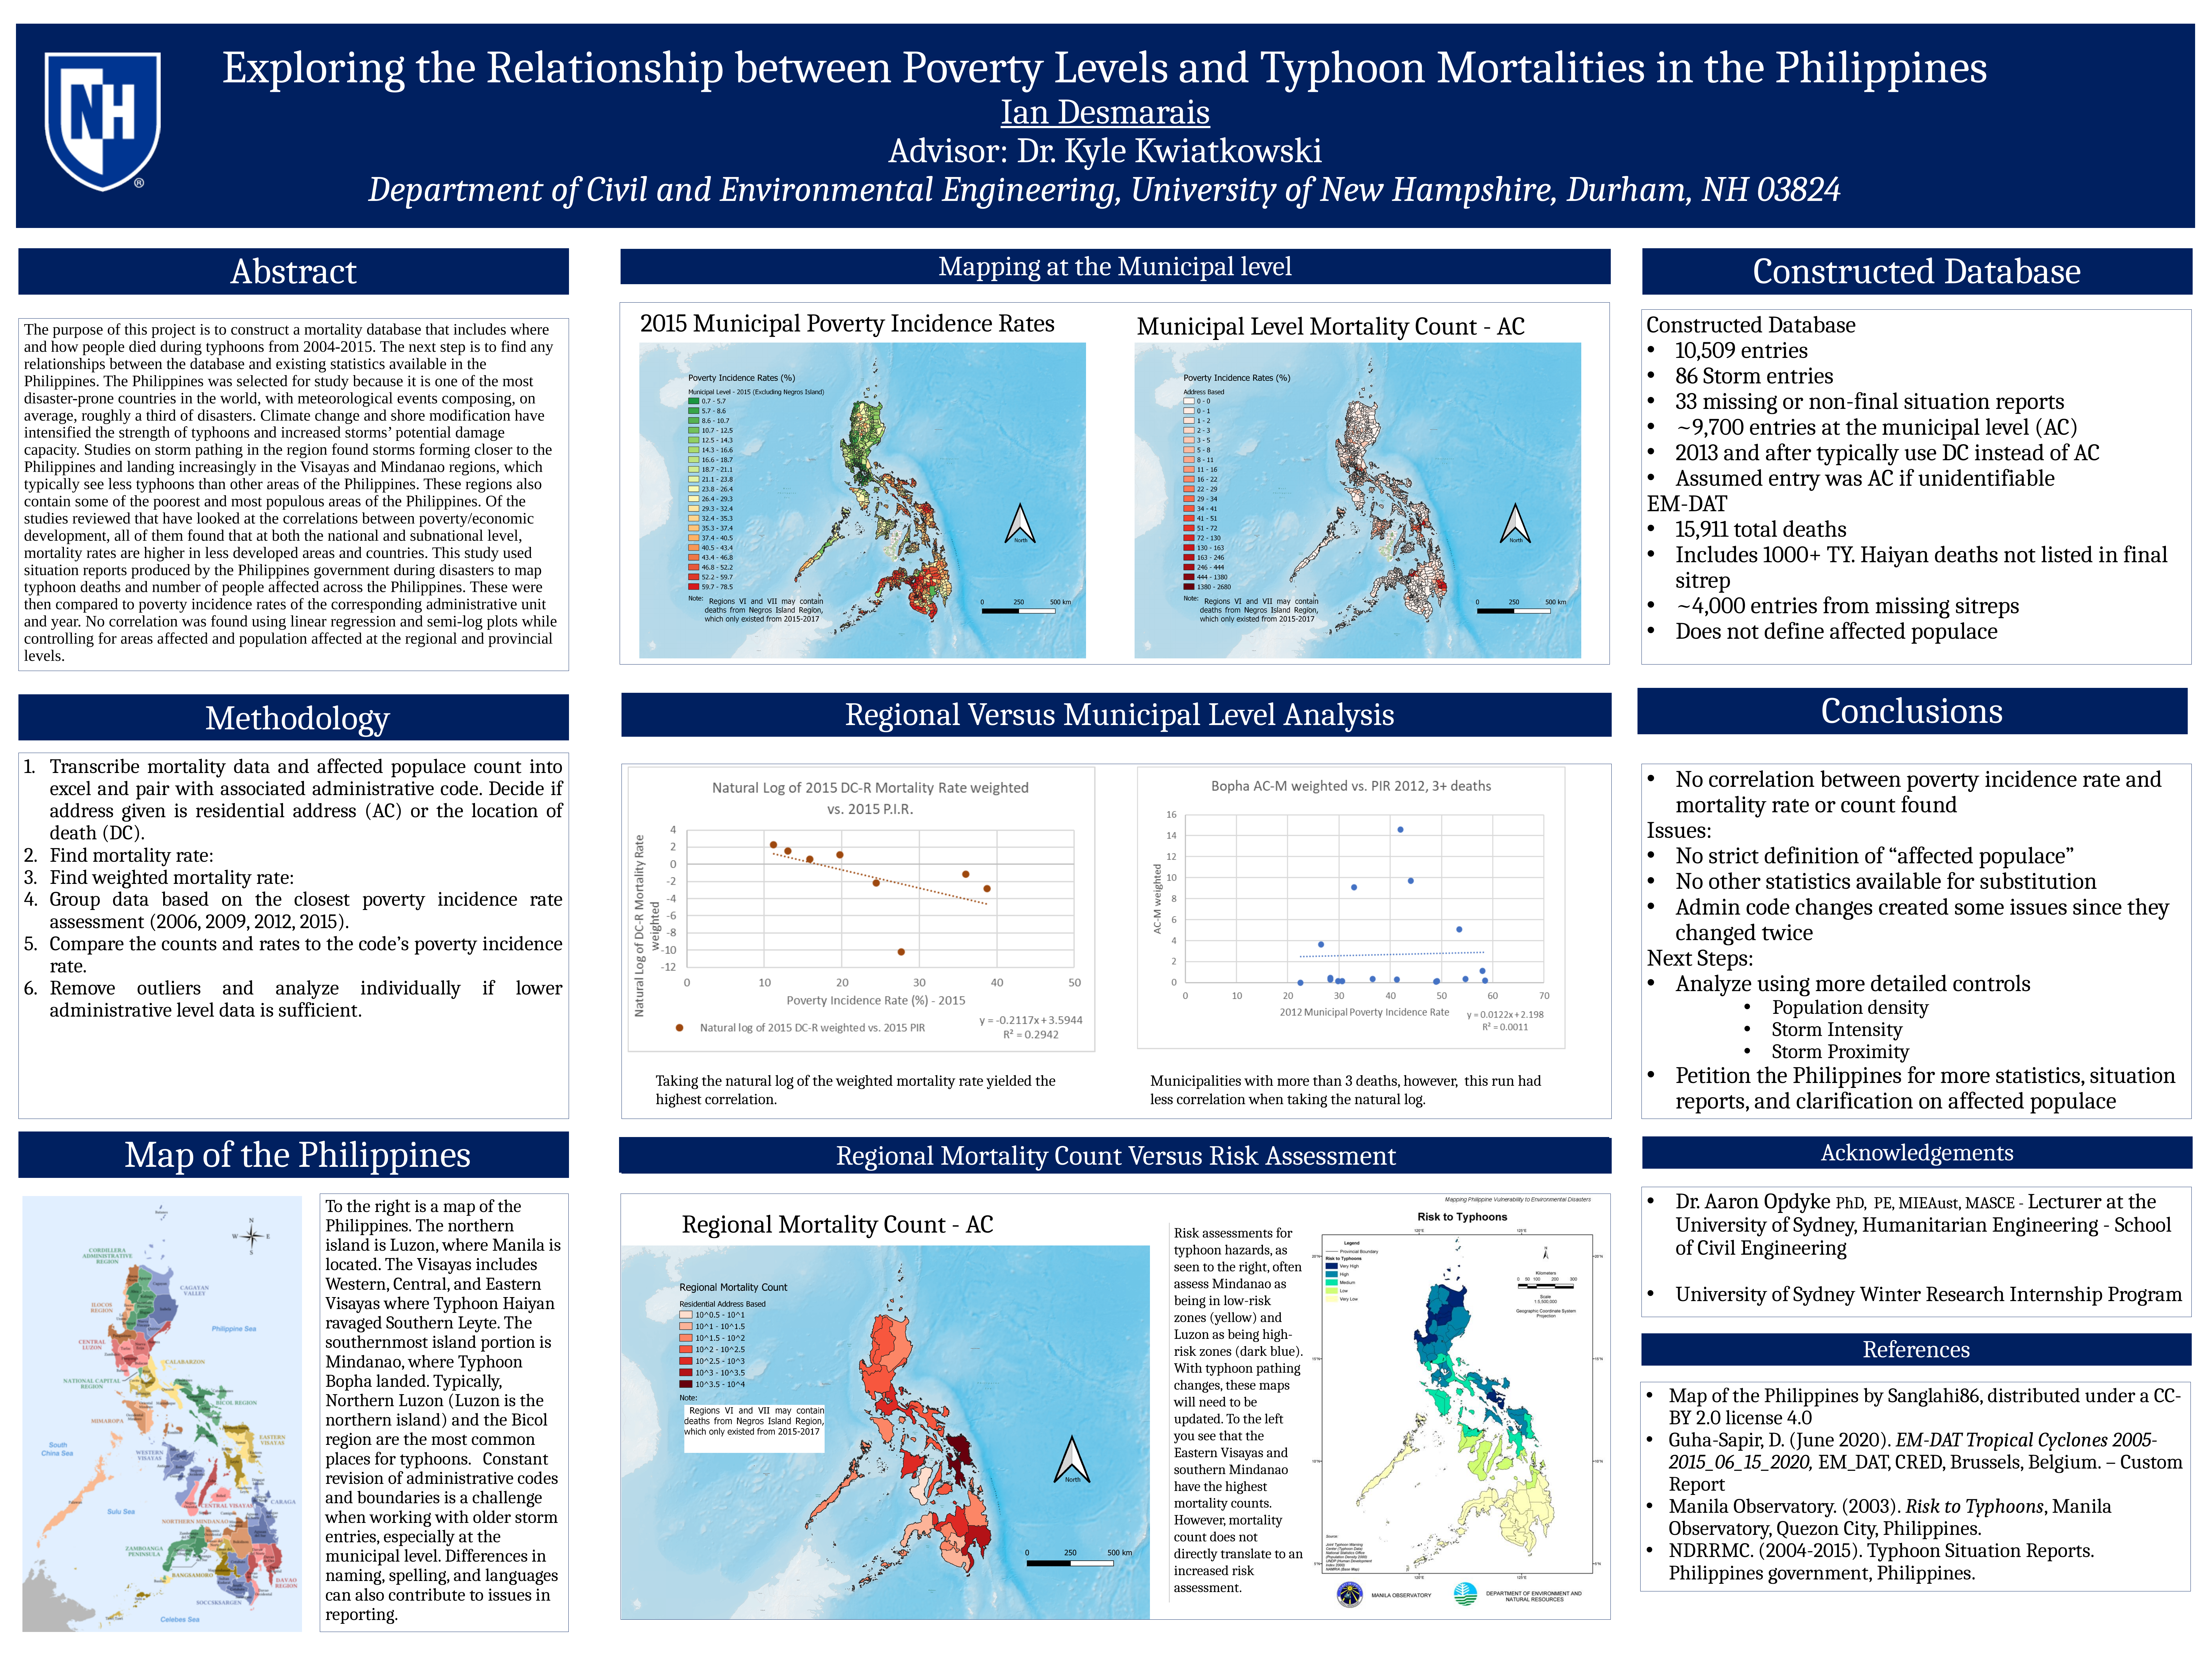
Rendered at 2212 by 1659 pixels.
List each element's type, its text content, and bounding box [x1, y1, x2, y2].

text_box Methodology [18, 694, 569, 740]
text_box Dr. Aaron Opdyke PhD, PE, MIEAust, MASCE - Lecturer at the University of Sydney, Humanitarian Engineering - School of Civil Engineering University of Sydney Winter Research Internship Program [1641, 1187, 2192, 1317]
text_box Constructed Database [1642, 248, 2193, 295]
text_box Constructed Database 10,509 entries 86 Storm entries 33 missing or non-final situation reports ~9,700 entries at the municipal level (AC) 2013 and after typically use DC instead of AC Assumed entry was AC if unidentifiable EM-DAT 15,911 total deaths Includes 1000+ TY. Haiyan deaths not listed in final sitrep ~4,000 entries from missing sitreps Does not define affected populace [1641, 309, 2192, 665]
text_box Municipalities with more than 3 deaths, however, this run had less correlation when taking the natural log. [1145, 1068, 1569, 1110]
text_box Map of the Philippines by Sanglahi86, distributed under a CC-BY 2.0 license 4.0 Guha-Sapir, D. (June 2020). EM-DAT Tropical Cyclones 2005-2015_06_15_2020, EM_DAT, CRED, Brussels, Belgium. – Custom Report Manila Observatory. (2003). Risk to Typhoons, Manila Observatory, Quezon City, Philippines. NDRRMC. (2004-2015). Typhoon Situation Reports. Philippines government, Philippines. [1640, 1382, 2191, 1591]
text_box References [1641, 1333, 2192, 1366]
text_box 2015 Municipal Poverty Incidence Rates [635, 303, 1128, 370]
text_box Conclusions [1637, 688, 2188, 734]
text_box Mapping at the Municipal level [621, 249, 1611, 284]
picture [1137, 767, 1566, 1049]
text_box [620, 302, 1610, 665]
text_box Acknowledgements [1642, 1136, 2193, 1169]
text_box Taking the natural log of the weighted mortality rate yielded the highest correlation. [650, 1068, 1078, 1110]
title Exploring the Relationship between Poverty Levels and Typhoon Mortalities in the Philippines Ian Desmarais Advisor: Dr. Kyle Kwiatkowski Department of Civil and Environmental Engineering, University of New Hampshire, Durham, NH 03824 [18, 26, 2193, 226]
text_box Regional Versus Municipal Level Analysis [622, 693, 1612, 737]
text_box [1662, 616, 1947, 644]
picture [22, 1196, 302, 1632]
picture [1135, 343, 1581, 658]
picture [45, 53, 161, 206]
text_box To the right is a map of the Philippines. The northern island is Luzon, where Manila is located. The Visayas includes Western, Central, and Eastern Visayas where Typhoon Haiyan ravaged Southern Leyte. The southernmost island portion is Mindanao, where Typhoon Bopha landed. Typically, Northern Luzon (Luzon is the northern island) and the Bicol region are the most common places for typhoons. Constant revision of administrative codes and boundaries is a challenge when working with older storm entries, especially at the municipal level. Differences in naming, spelling, and languages can also contribute to issues in reporting. [320, 1194, 569, 1632]
text_box Municipal Level Mortality Count - AC [1131, 306, 1585, 343]
text_box The purpose of this project is to construct a mortality database that includes where and how people died during typhoons from 2004-2015. The next step is to find any relationships between the database and existing statistics available in the Philippines. The Philippines was selected for study because it is one of the most disaster-prone countries in the world, with meteorological events composing, on average, roughly a third of disasters. Climate change and shore modification have intensified the strength of typhoons and increased storms’ potential damage capacity. Studies on storm pathing in the region found storms forming closer to the Philippines and landing increasingly in the Visayas and Mindanao regions, which typically see less typhoons than other areas of the Philippines. These regions also contain some of the poorest and most populous areas of the Philippines. Of the studies reviewed that have looked at the correlations between poverty/economic development, all of them found that at both the national and subnational level, mortality rates are higher in less developed areas and countries. This study used situation reports produced by the Philippines government during disasters to map typhoon deaths and number of people affected across the Philippines. These were then compared to poverty incidence rates of the corresponding administrative unit and year. No correlation was found using linear regression and semi-log plots while controlling for areas affected and population affected at the regional and provincial levels. [18, 318, 569, 671]
picture [639, 343, 1086, 658]
text_box No correlation between poverty incidence rate and mortality rate or count found Issues: No strict definition of “affected populace” No other statistics available for substitution Admin code changes created some issues since they changed twice Next Steps: Analyze using more detailed controls Population density Storm Intensity Storm Proximity Petition the Philippines for more statistics, situation reports, and clarification on affected populace [1641, 764, 2192, 1119]
picture [628, 767, 1096, 1052]
text_box Regional Mortality Count Versus Risk Assessment [622, 1138, 1612, 1174]
text_box [622, 764, 1612, 1119]
text_box Map of the Philippines [18, 1131, 569, 1178]
text_box [621, 1194, 1611, 1620]
picture [622, 1245, 1150, 1619]
text_box Regional Mortality Count - AC [677, 1204, 1020, 1241]
text_box Risk assessments for typhoon hazards, as seen to the right, often assess Mindanao as being in low-risk zones (yellow) and Luzon as being high-risk zones (dark blue). With typhoon pathing changes, these maps will need to be updated. To the left you see that the Eastern Visayas and southern Mindanao have the highest mortality counts. However, mortality count does not directly translate to an increased risk assessment. [1168, 1221, 1310, 1598]
text_box sTAMD Simulations [619, 1137, 1609, 1173]
text_box Abstract [18, 248, 569, 295]
picture [1310, 1197, 1610, 1618]
